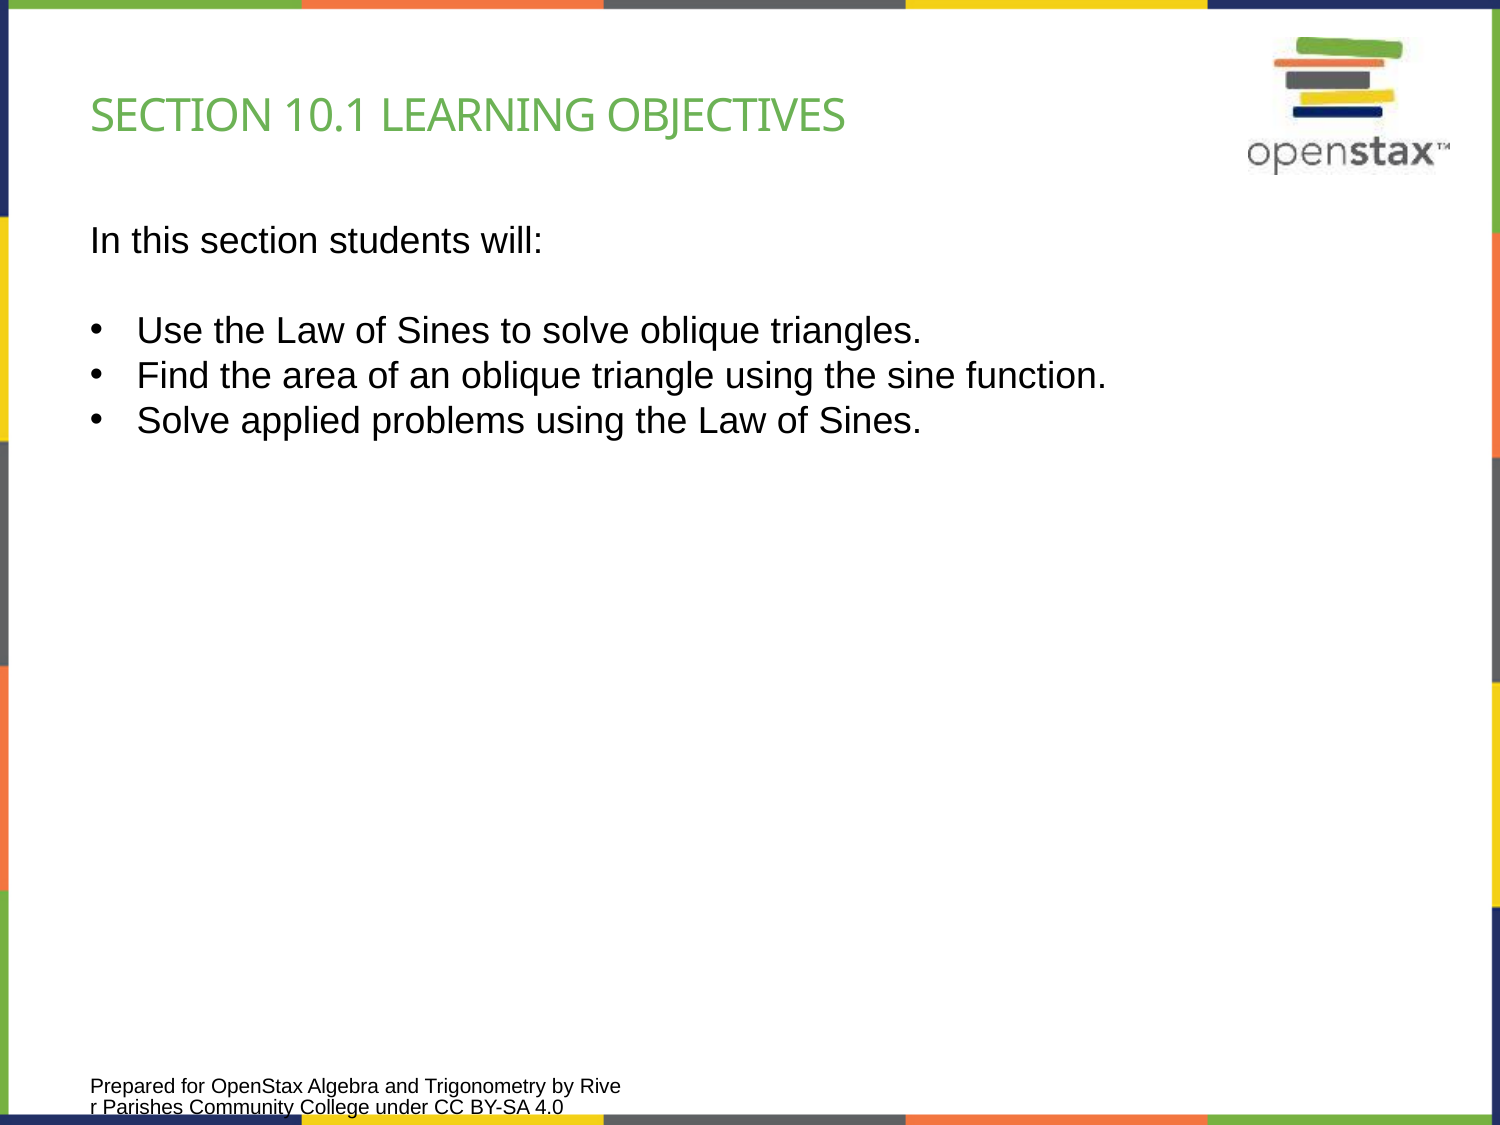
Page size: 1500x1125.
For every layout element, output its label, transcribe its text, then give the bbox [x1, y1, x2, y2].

text_box In this section students will: Use the Law of Sines to solve oblique triangles. Find the area of an oblique triangle using the sine function. Solve applied problems using the Law of Sines. [74, 208, 1450, 448]
picture [0, 0, 1500, 1125]
footer Prepared for OpenStax Algebra and Trigonometry by River Parishes Community College under CC BY-SA 4.0 [75, 1065, 638, 1112]
title Section 10.1 Learning Objectives [75, 39, 1246, 148]
